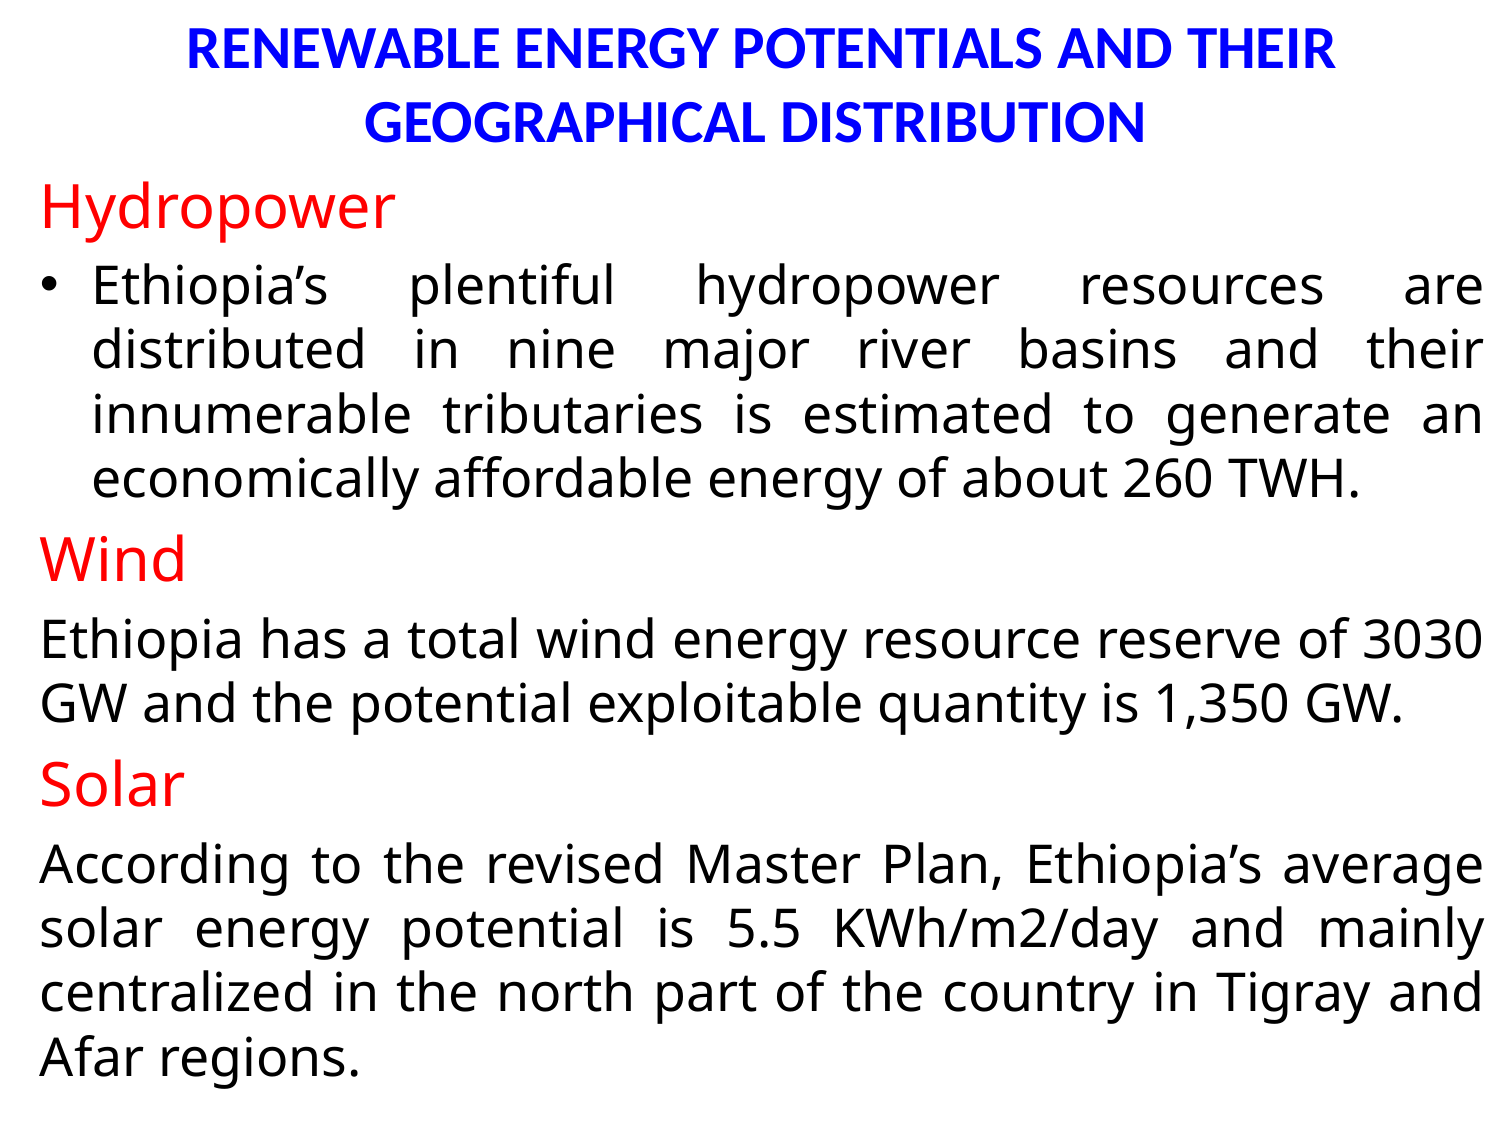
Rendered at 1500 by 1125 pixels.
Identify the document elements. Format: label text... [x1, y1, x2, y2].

list RENEWABLE ENERGY POTENTIALS AND THEIR GEOGRAPHICAL DISTRIBUTION Hydropower Ethiopia’s plentiful hydropower resources are distributed in nine major river basins and their innumerable tributaries is estimated to generate an economically affordable energy of about 260 TWH. Wind Ethiopia has a total wind energy resource reserve of 3030 GW and the potential exploitable quantity is 1,350 GW. Solar According to the revised Master Plan, Ethiopia’s average solar energy potential is 5.5 KWh/m2/day and mainly centralized in the north part of the country in Tigray and Afar regions. [24, 0, 1500, 1125]
